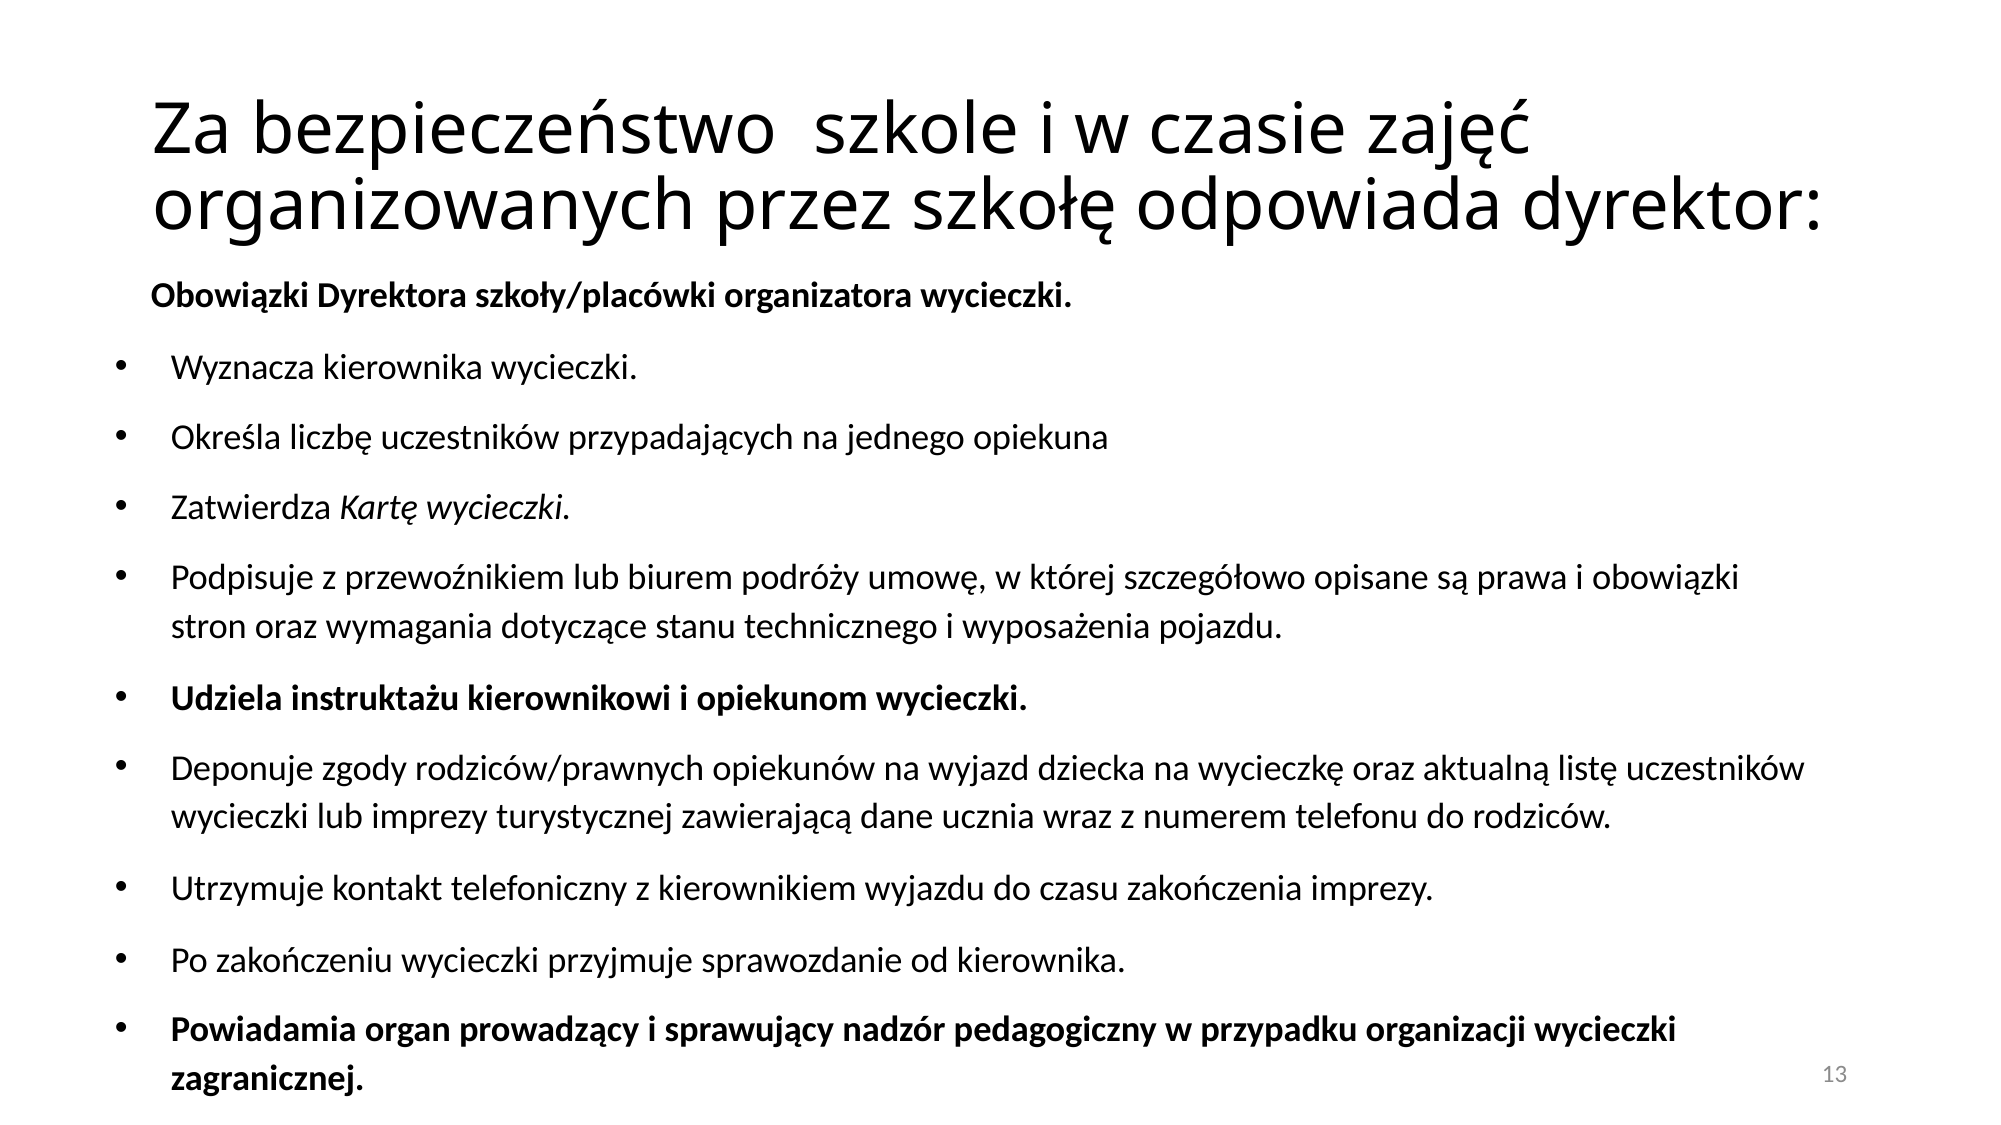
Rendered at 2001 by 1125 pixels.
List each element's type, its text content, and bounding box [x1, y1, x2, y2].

slide_number 13 [1412, 1042, 1863, 1103]
list Obowiązki Dyrektora szkoły/placówki organizatora wycieczki. Wyznacza kierownika wycieczki. Określa liczbę uczestników przypadających na jednego opiekuna Zatwierdza Kartę wycieczki. Podpisuje z przewoźnikiem lub biurem podróży umowę, w której szczegółowo opisane są prawa i obowiązki stron oraz wymagania dotyczące stanu technicznego i wyposażenia pojazdu. Udziela instruktażu kierownikowi i opiekunom wycieczki. Deponuje zgody rodziców/prawnych opiekunów na wyjazd dziecka na wycieczkę oraz aktualną listę uczestników wycieczki lub imprezy turystycznej zawierającą dane ucznia wraz z numerem telefonu do rodziców. Utrzymuje kontakt telefoniczny z kierownikiem wyjazdu do czasu zakończenia imprezy. Po zakończeniu wycieczki przyjmuje sprawozdanie od kierownika. Powiadamia organ prowadzący i sprawujący nadzór pedagogiczny w przypadku organizacji wycieczki zagranicznej. [99, 258, 1863, 1125]
title Za bezpieczeństwo szkole i w czasie zajęć organizowanych przez szkołę odpowiada dyrektor: [137, 59, 1863, 258]
